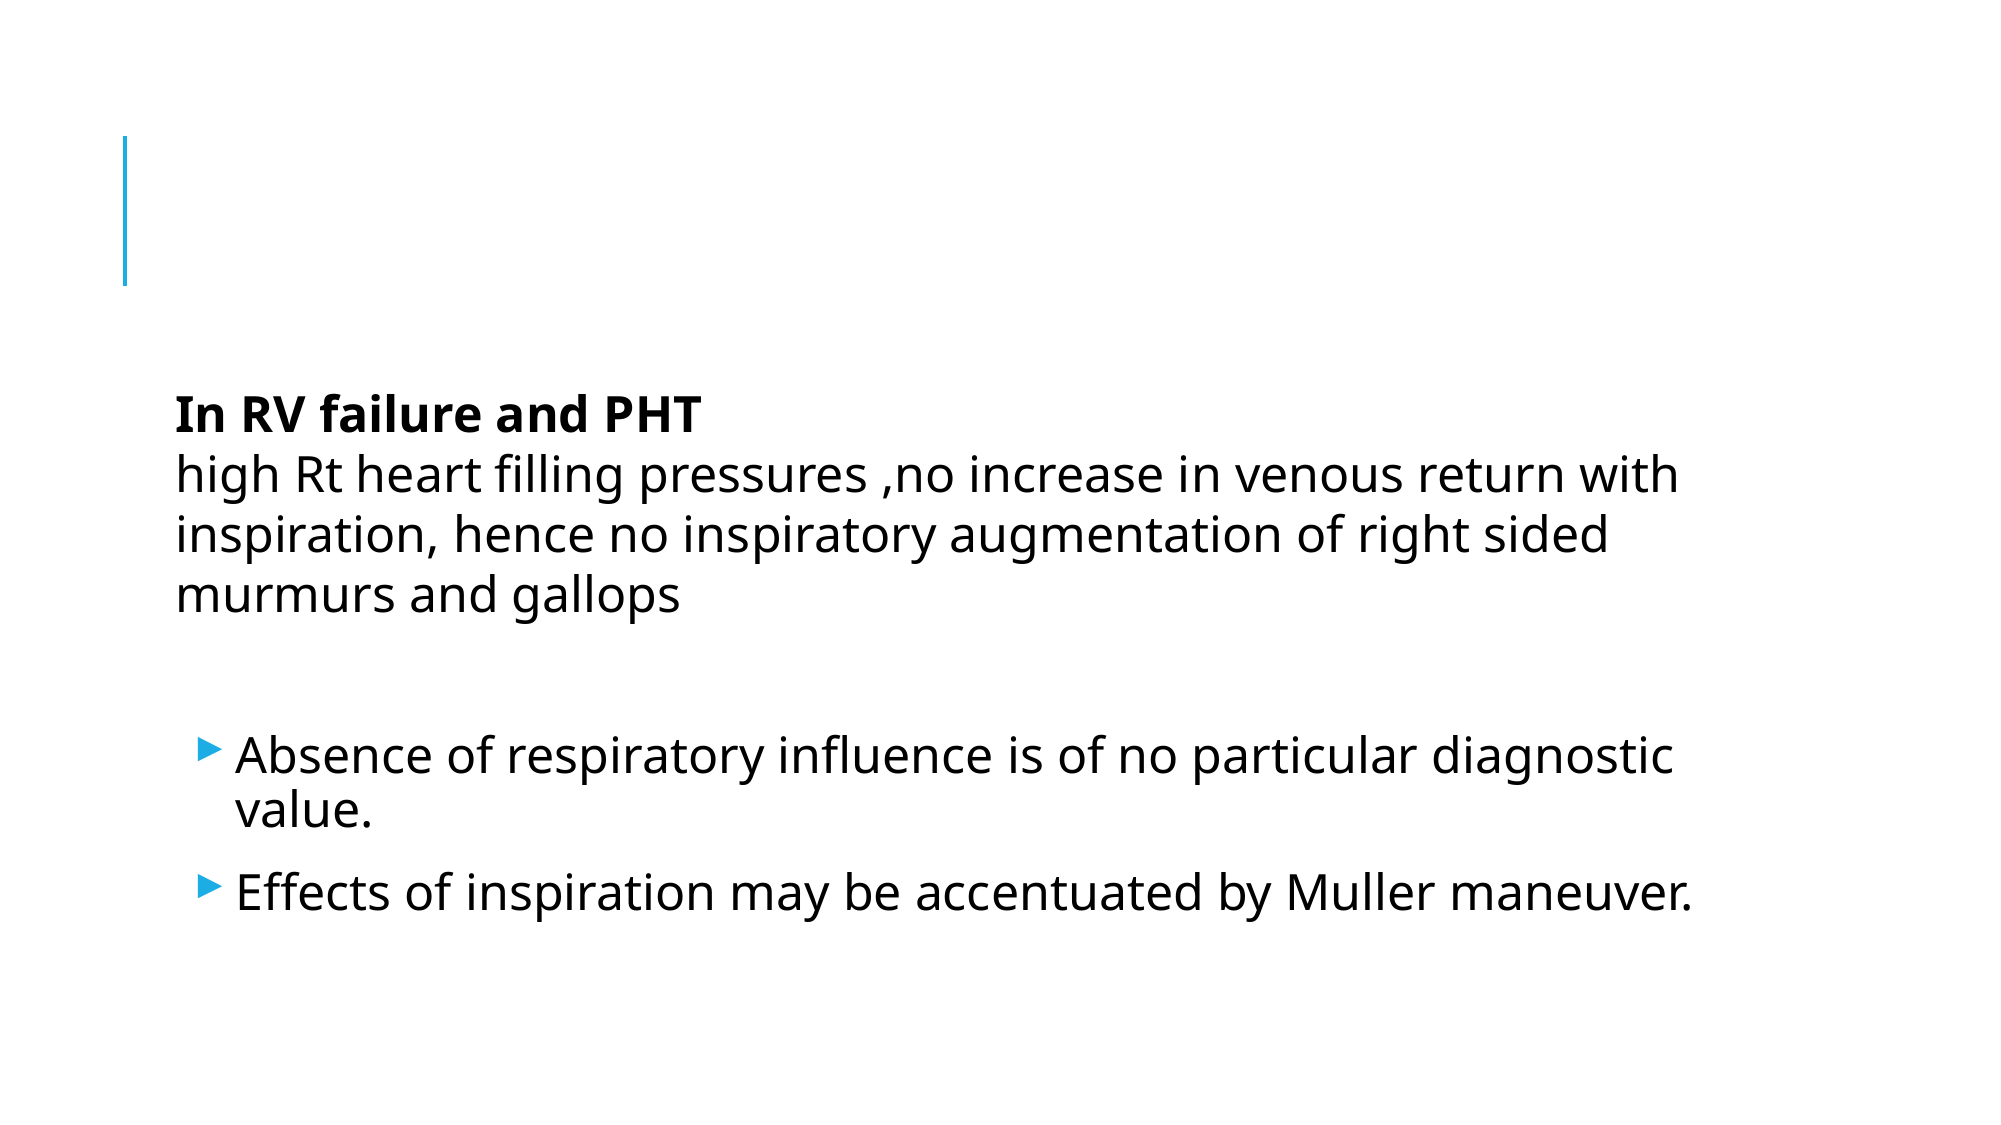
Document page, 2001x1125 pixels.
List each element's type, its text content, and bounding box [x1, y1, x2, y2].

list In RV failure and PHT high Rt heart filling pressures ,no increase in venous return with inspiration, hence no inspiratory augmentation of right sided murmurs and gallops Absence of respiratory influence is of no particular diagnostic value. Effects of inspiration may be accentuated by Muller maneuver. [168, 375, 1763, 1035]
